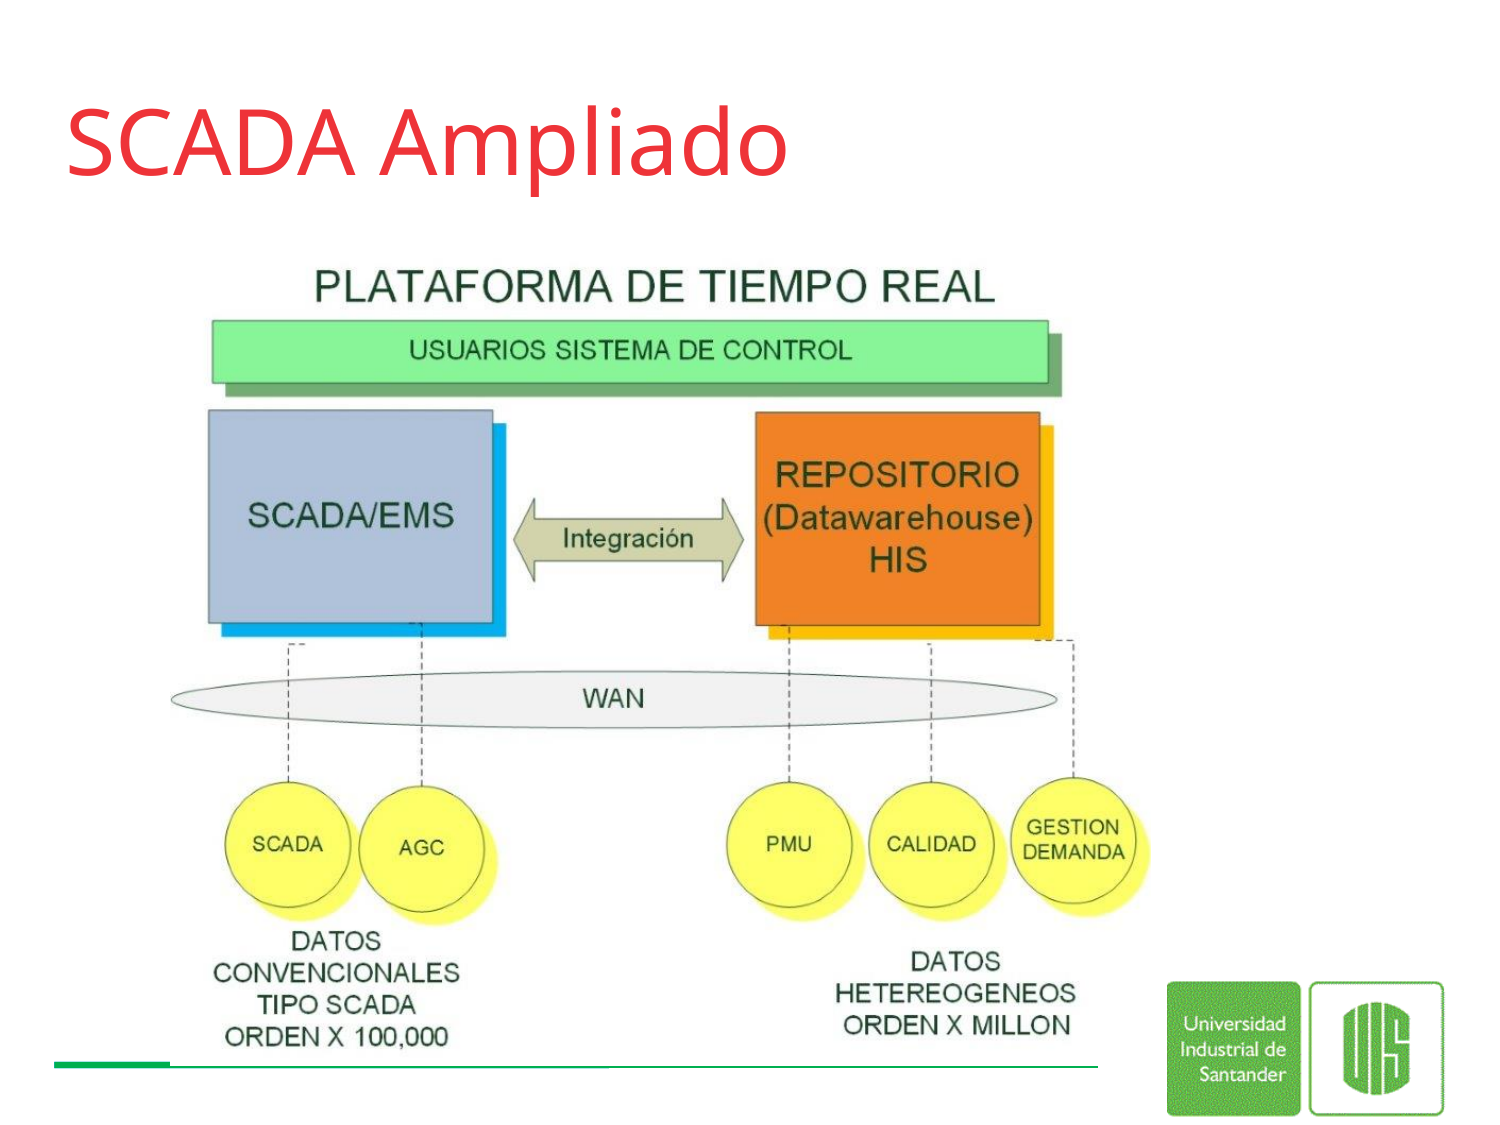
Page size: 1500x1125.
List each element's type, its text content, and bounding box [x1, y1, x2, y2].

picture [170, 250, 1151, 1066]
footer [393, 1066, 1098, 1125]
picture [1167, 978, 1450, 1125]
title SCADA Ampliado [50, 43, 1437, 248]
